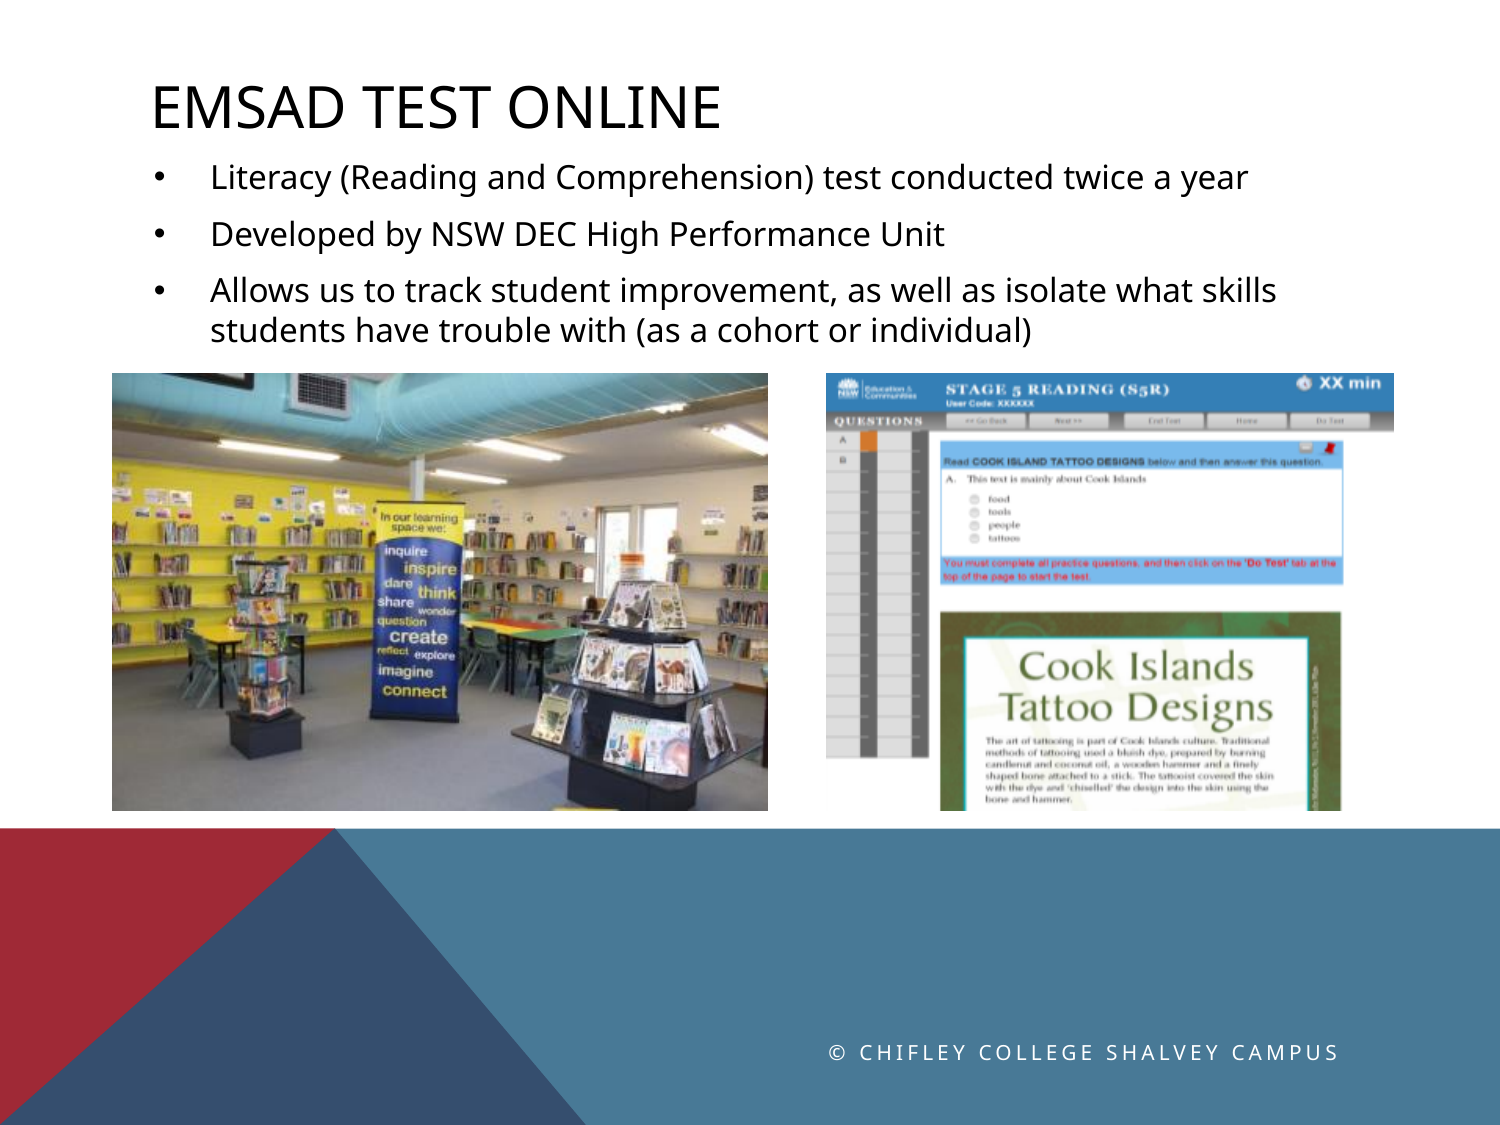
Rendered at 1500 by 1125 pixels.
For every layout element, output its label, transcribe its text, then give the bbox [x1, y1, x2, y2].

picture [111, 373, 768, 811]
list Literacy (Reading and Comprehension) test conducted twice a year Developed by NSW DEC High Performance Unit Allows us to track student improvement, as well as isolate what skills students have trouble with (as a cohort or individual) [138, 149, 1373, 737]
title EMSAD test online [135, 60, 1369, 150]
footer © Chifley College Shalvey Campus [577, 1031, 1352, 1076]
picture [826, 373, 1394, 811]
